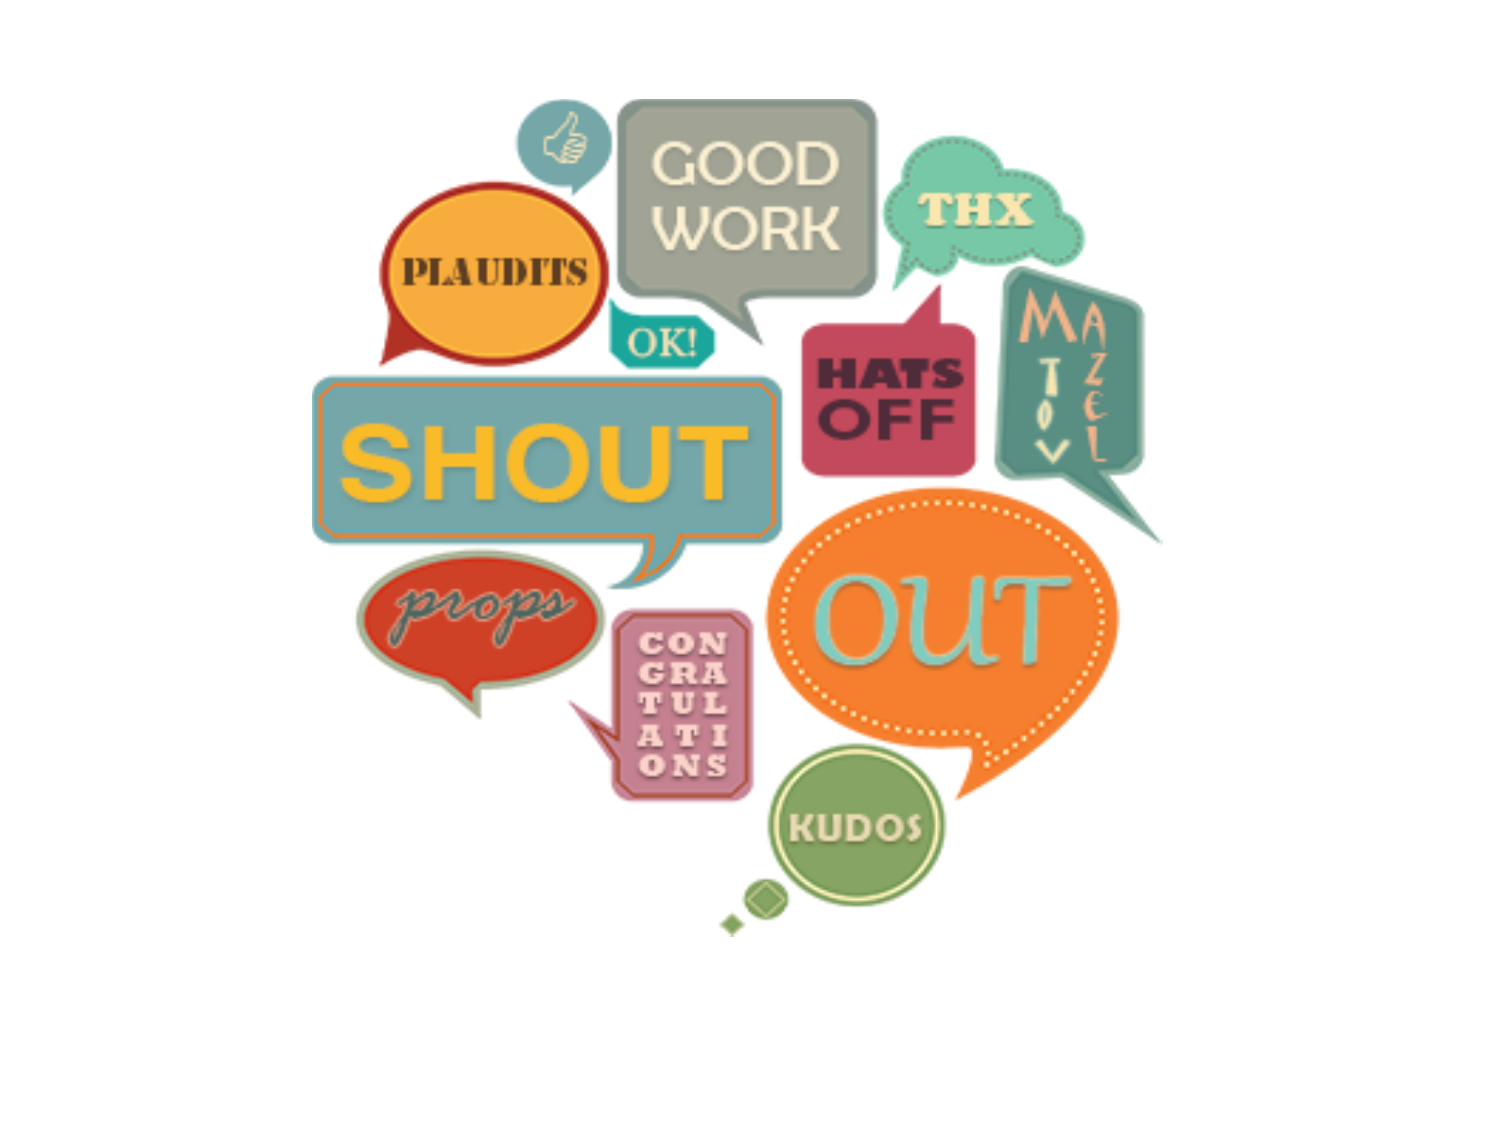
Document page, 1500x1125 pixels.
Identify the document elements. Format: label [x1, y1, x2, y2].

picture [312, 99, 1163, 938]
